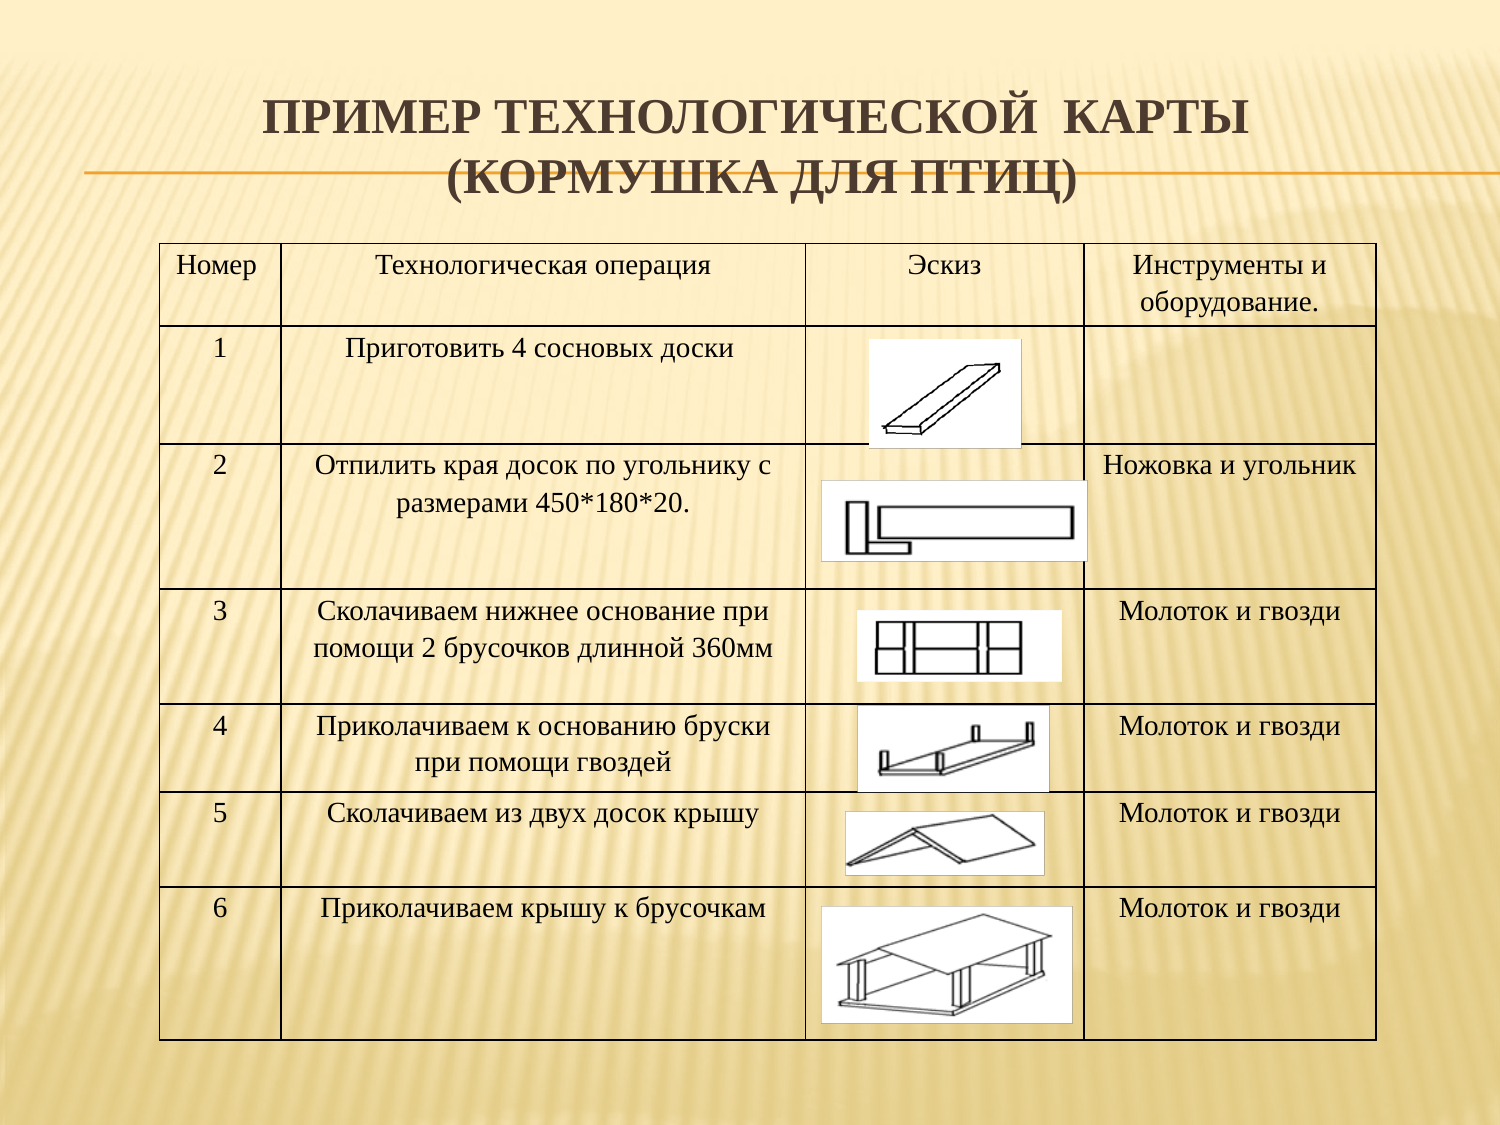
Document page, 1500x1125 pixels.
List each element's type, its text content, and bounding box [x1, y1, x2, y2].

table_cell 1 [160, 327, 280, 443]
picture [855, 609, 1063, 683]
table_cell Отпилить края досок по угольнику с размерами 450*180*20. [282, 445, 805, 588]
table_cell 4 [160, 705, 280, 791]
table_cell [806, 590, 1083, 703]
table_cell Молоток и гвозди [1085, 888, 1375, 1039]
table_cell 5 [160, 793, 280, 886]
picture [867, 337, 1022, 449]
table_cell [806, 793, 849, 886]
table_cell Сколачиваем из двух досок крышу [282, 793, 805, 886]
table_header Технологическая операция [282, 244, 805, 325]
picture [844, 810, 1046, 877]
table_cell [806, 327, 1083, 443]
table_cell 6 [160, 888, 280, 1039]
table_cell 3 [160, 590, 280, 703]
table_cell Сколачиваем нижнее основание при помощи 2 брусочков длинной 360мм [282, 590, 805, 703]
table_cell 2 [160, 445, 280, 588]
table_cell Приколачиваем к основанию бруски при помощи гвоздей [282, 705, 805, 791]
table_cell [1052, 705, 1083, 791]
table_cell Молоток и гвозди [1085, 793, 1375, 886]
table_cell [1051, 793, 1083, 886]
table_cell Приготовить 4 сосновых доски [282, 327, 805, 443]
table_header Номер [160, 244, 280, 325]
table_cell [806, 705, 852, 791]
table_cell Ножовка и угольник [1085, 445, 1375, 588]
table_cell Молоток и гвозди [1085, 590, 1375, 703]
table_cell [806, 888, 1083, 1039]
table_header Эскиз [806, 244, 1083, 325]
picture [820, 904, 1075, 1025]
picture [855, 703, 1051, 794]
table_cell [1085, 327, 1375, 443]
table_header Инструменты и оборудование. [1085, 244, 1375, 325]
table_cell Приколачиваем крышу к брусочкам [282, 888, 805, 1039]
table_cell [806, 445, 1083, 588]
picture [820, 479, 1089, 563]
title Пример Технологической карты (кормушка для птиц) [50, 75, 1475, 213]
table_cell Молоток и гвозди [1085, 705, 1375, 791]
